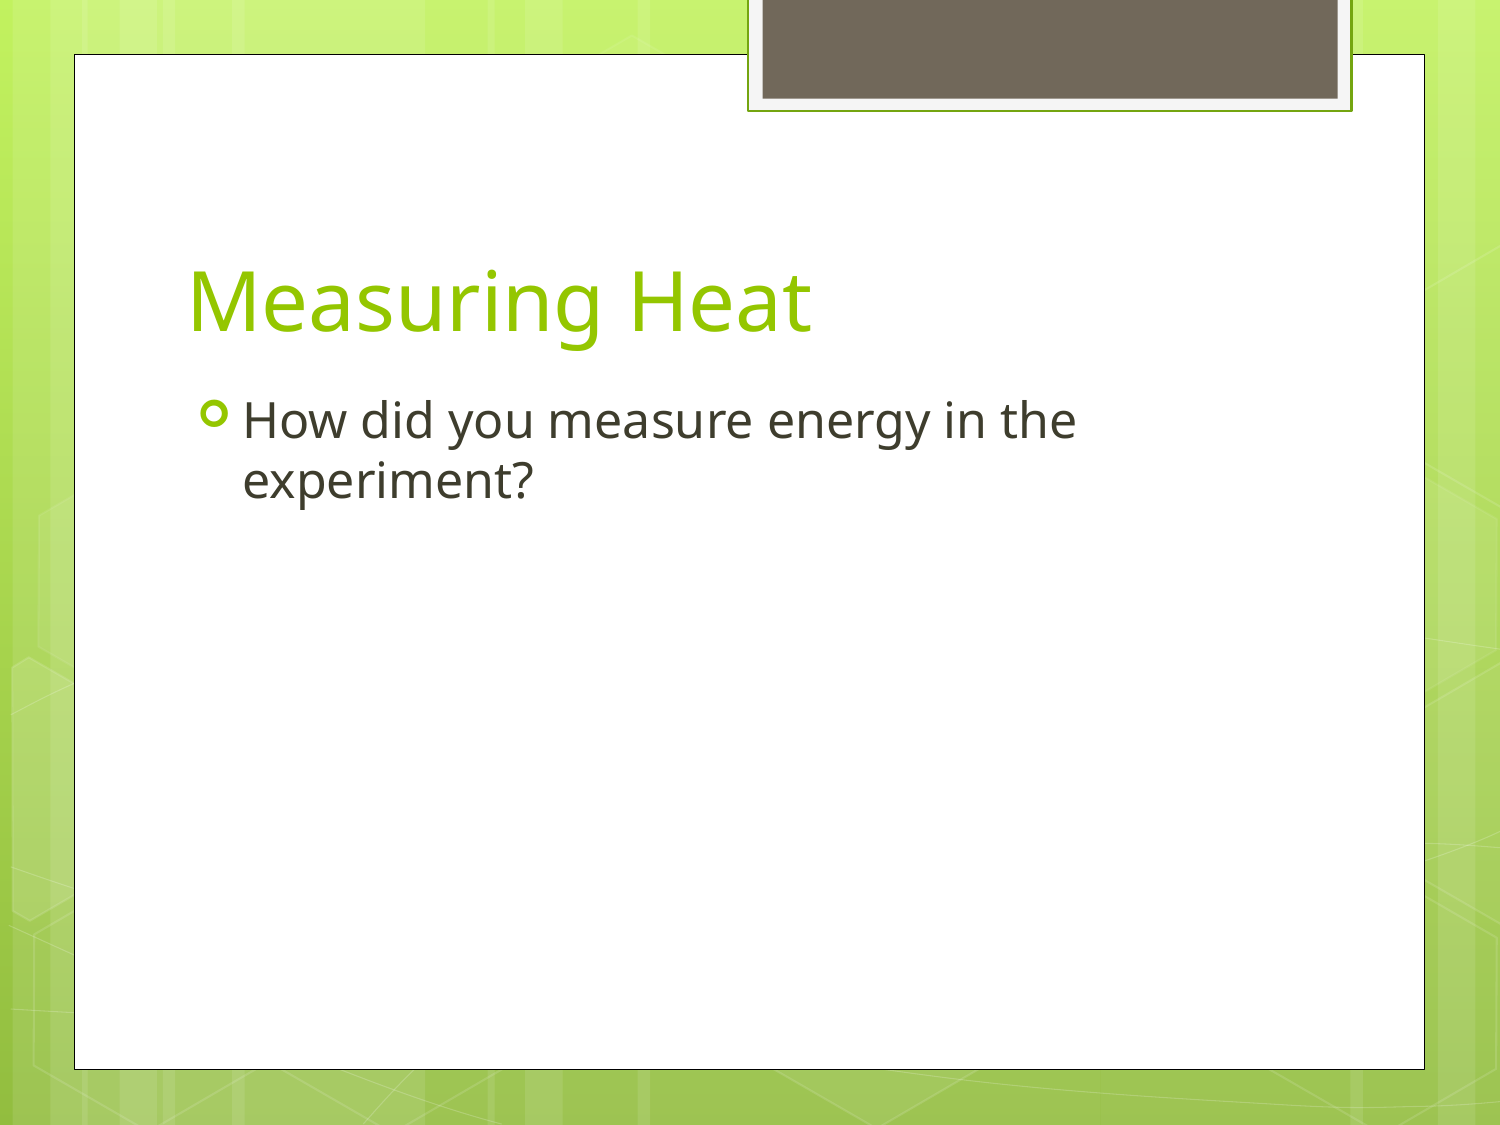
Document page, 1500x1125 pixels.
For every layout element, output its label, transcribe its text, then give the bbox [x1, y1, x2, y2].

list How did you measure energy in the experiment? [171, 381, 1283, 957]
title Measuring Heat [171, 168, 1324, 357]
